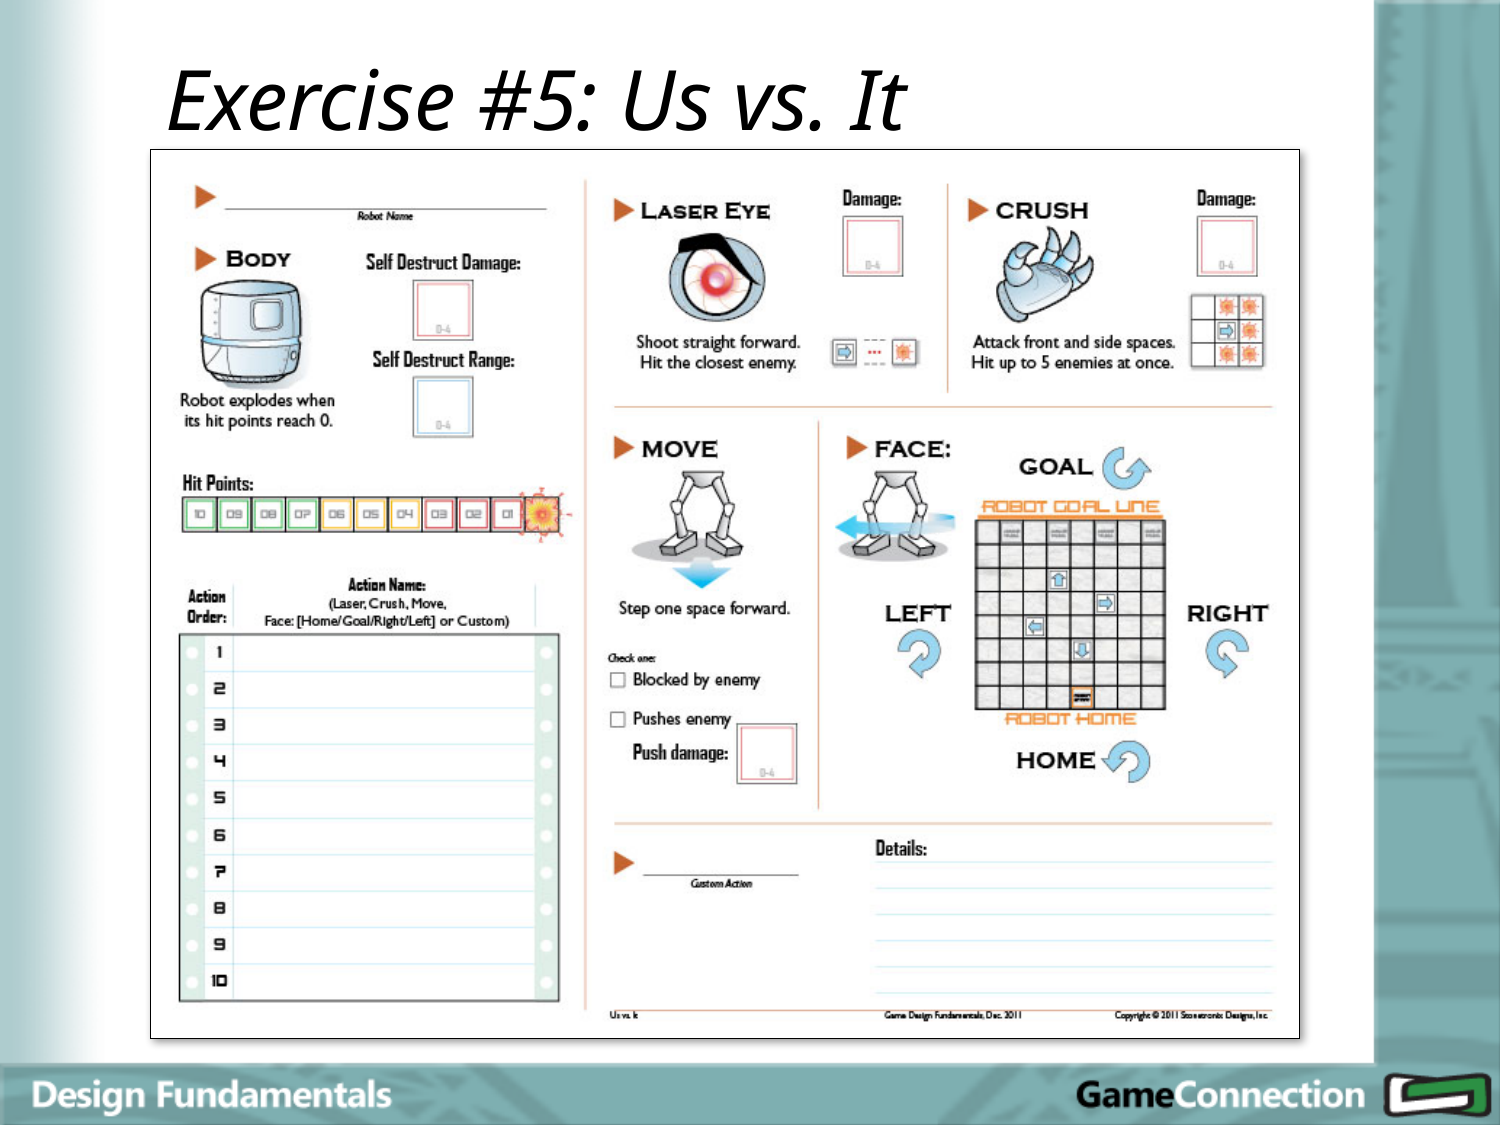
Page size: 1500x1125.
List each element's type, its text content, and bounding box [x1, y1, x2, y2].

title Exercise #5: Us vs. It [149, 39, 1038, 148]
picture [0, 0, 1500, 1125]
